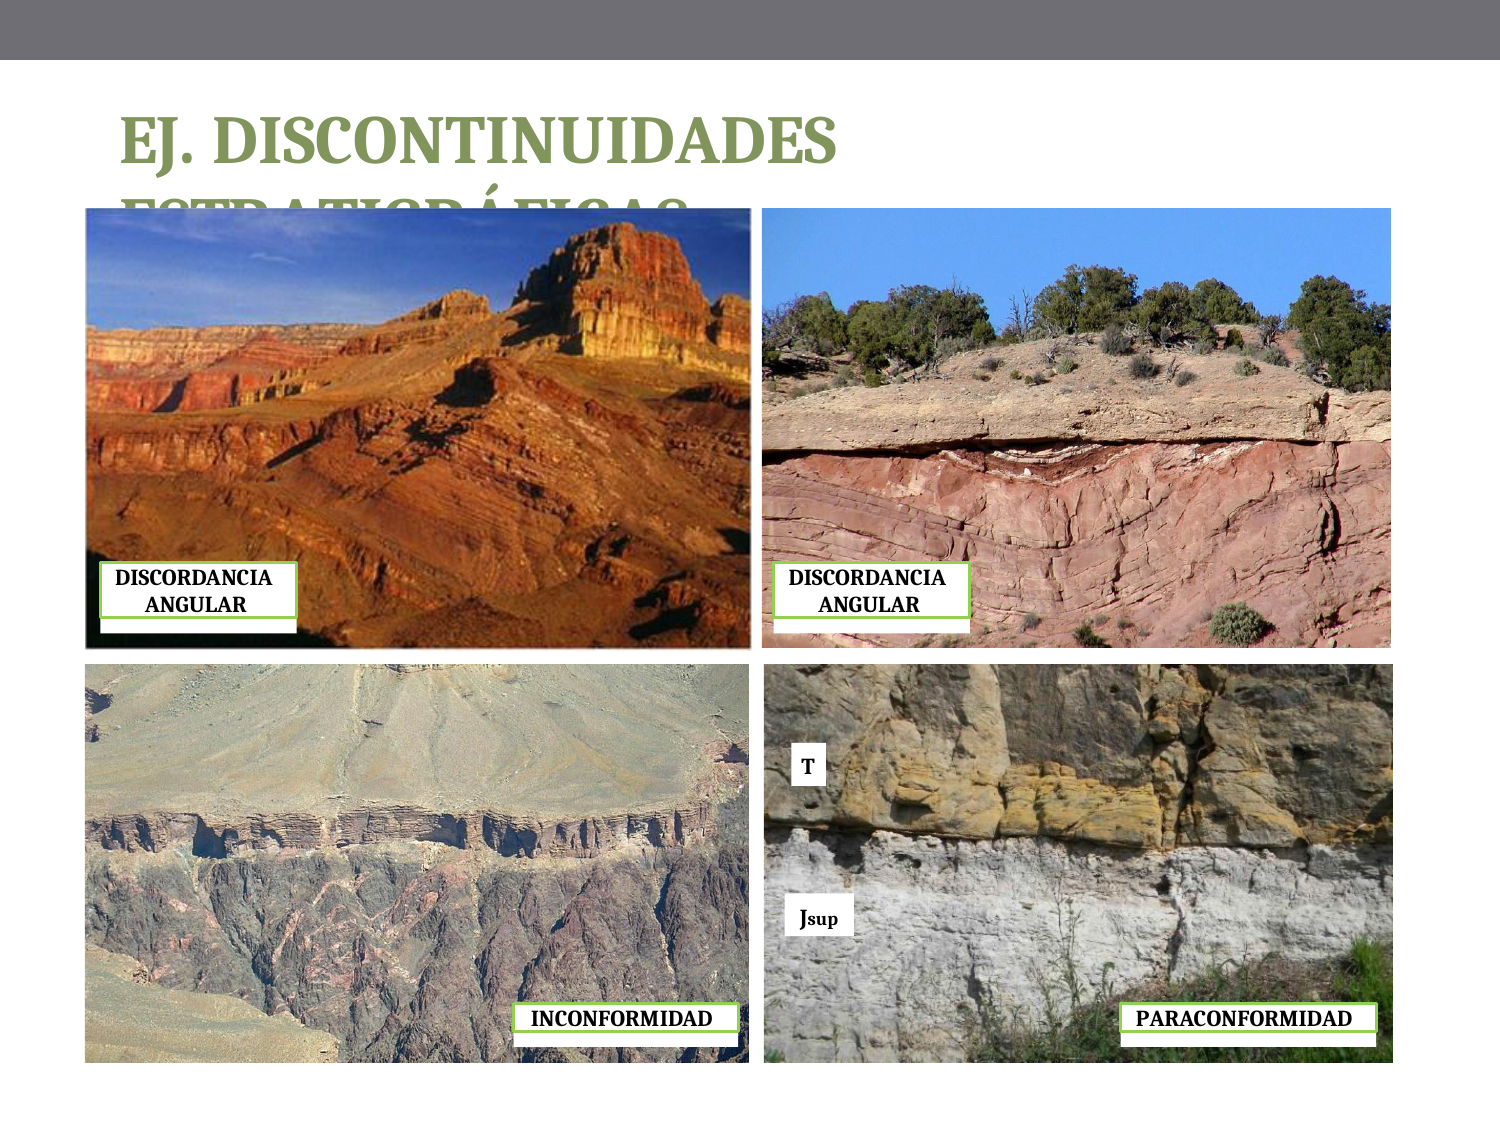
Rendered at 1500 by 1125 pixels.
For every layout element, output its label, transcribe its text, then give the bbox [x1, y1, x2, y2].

text_box EJ. DISCONTINUIDADES ESTRATIGRÁFICAS [117, 94, 1385, 260]
text_box [100, 618, 297, 634]
text_box DISCORDANCIA ANGULAR [100, 562, 297, 618]
text_box DISCORDANCIA ANGULAR [773, 562, 970, 618]
text_box [791, 742, 826, 786]
text_box [773, 618, 970, 634]
text_box [761, 208, 1391, 648]
text_box [84, 664, 749, 1063]
text_box [763, 664, 1393, 1063]
text_box PARACONFORMIDAD [1120, 1003, 1377, 1032]
text_box [784, 893, 854, 937]
text_box [84, 208, 753, 651]
text_box [513, 1032, 739, 1047]
text_box T [799, 752, 819, 780]
text_box [1120, 1032, 1377, 1047]
text_box INCONFORMIDAD [513, 1003, 739, 1032]
text_box Jsup [797, 902, 841, 930]
